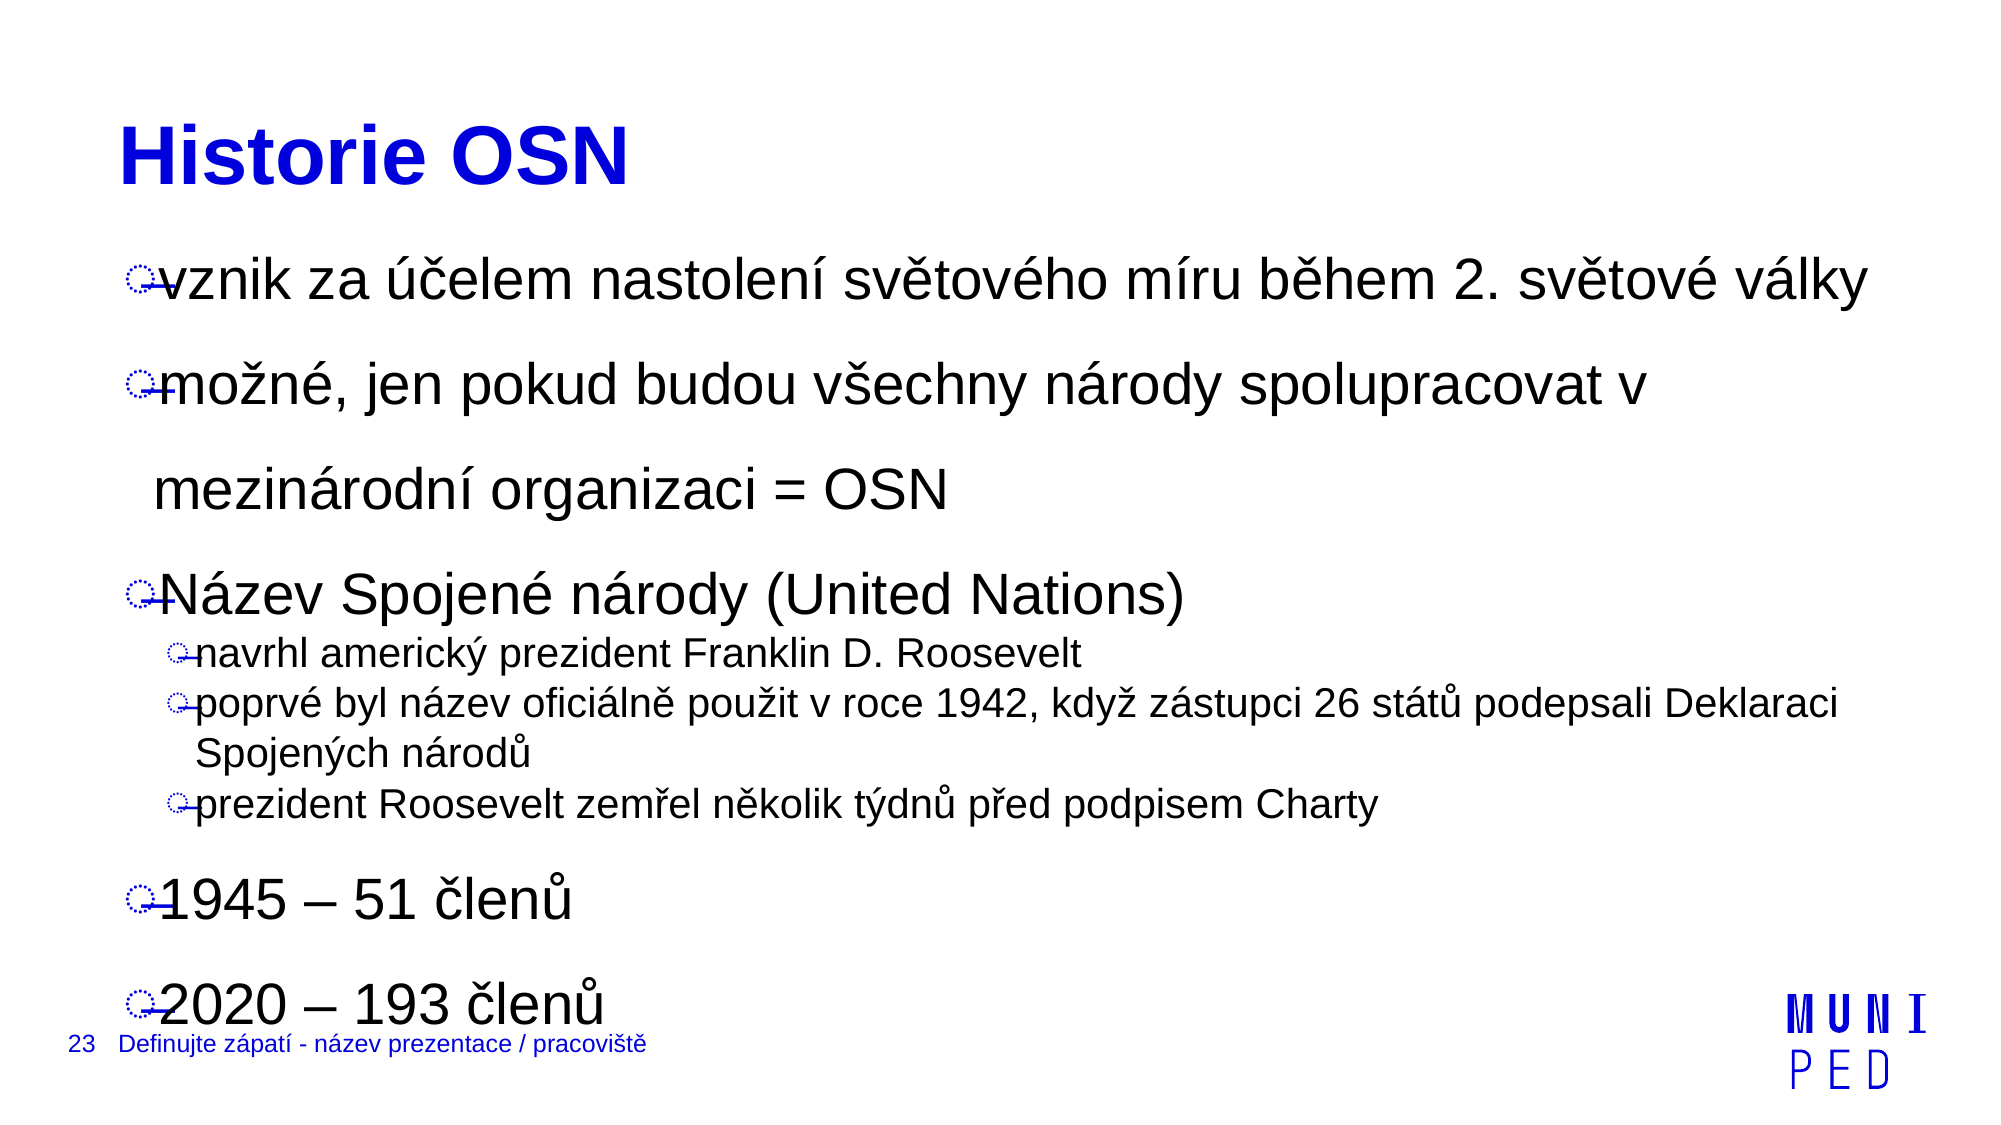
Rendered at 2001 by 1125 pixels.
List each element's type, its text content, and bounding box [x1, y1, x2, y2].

footer Definujte zápatí - název prezentace / pracoviště [118, 1021, 1418, 1063]
list vznik za účelem nastolení světového míru během 2. světové války možné, jen pokud budou všechny národy spolupracovat v mezinárodní organizaci = OSN Název Spojené národy (United Nations) navrhl americký prezident Franklin D. Roosevelt poprvé byl název oficiálně použit v roce 1942, když zástupci 26 států podepsali Deklaraci Spojených národů prezident Roosevelt zemřel několik týdnů před podpisem Charty 1945 – 51 členů 2020 – 193 členů [112, 206, 1877, 886]
slide_number 23 [67, 1021, 110, 1063]
title Historie OSN [118, 118, 1883, 193]
